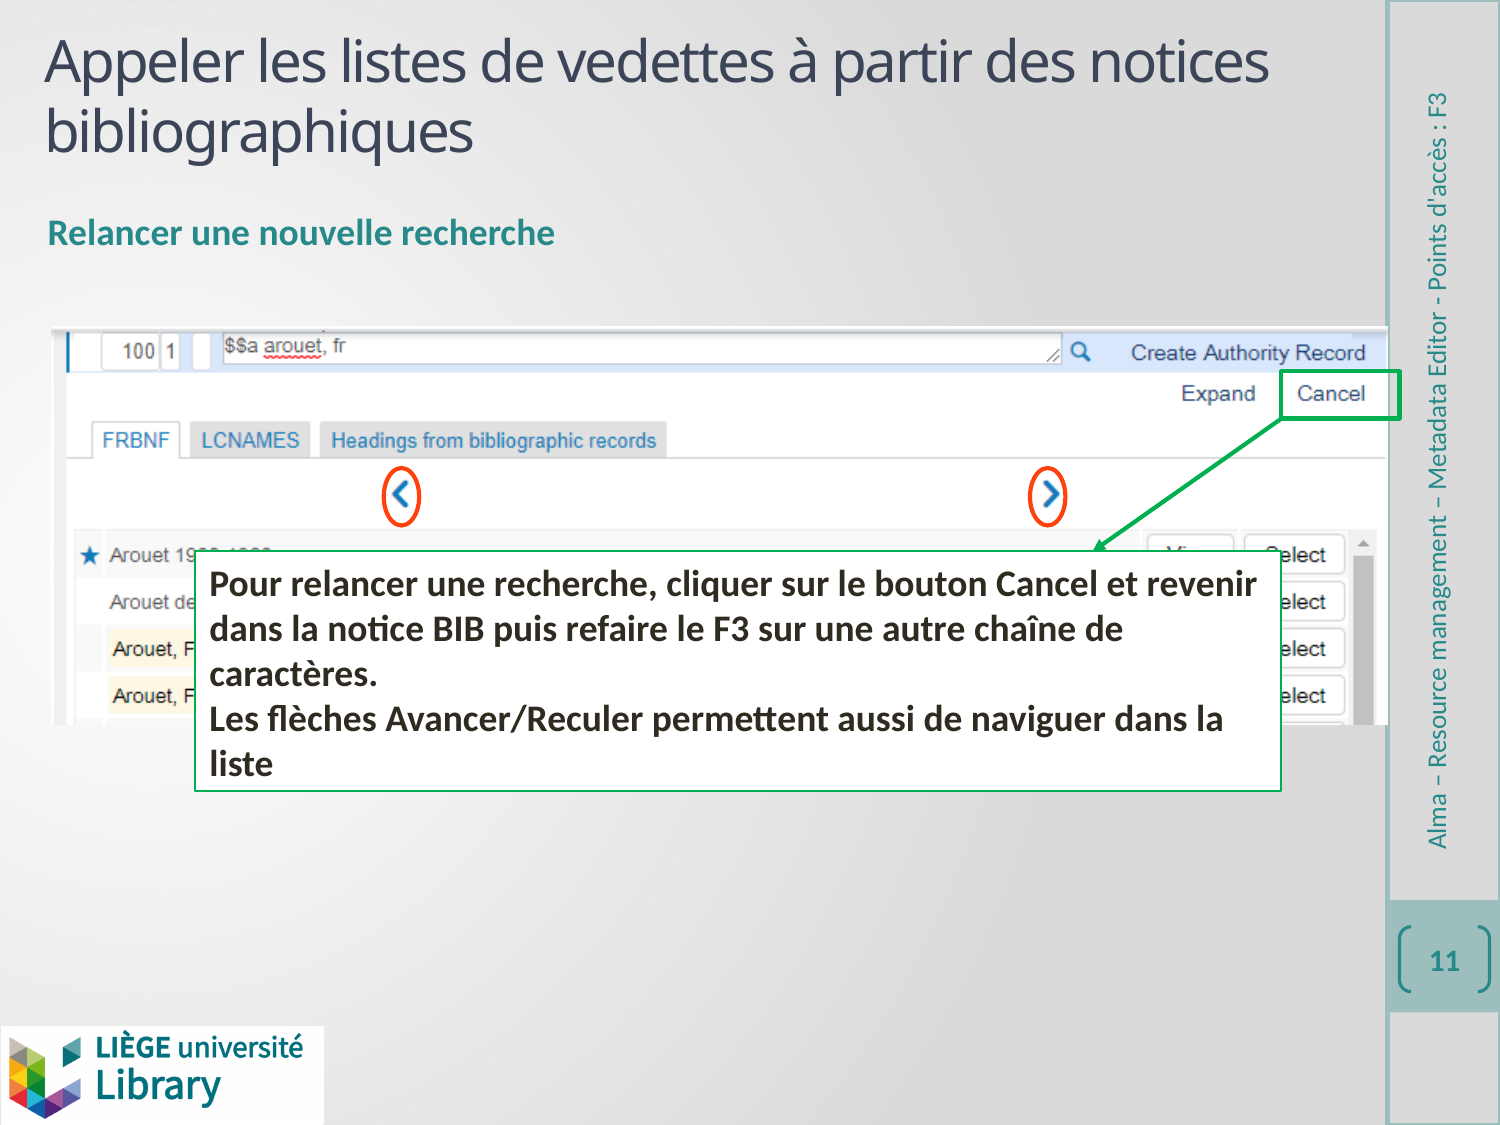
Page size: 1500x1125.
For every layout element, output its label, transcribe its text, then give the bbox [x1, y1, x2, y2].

text_box Relancer une nouvelle recherche [32, 200, 1219, 260]
picture [1, 1026, 324, 1125]
title Appeler les listes de vedettes à partir des notices bibliographiques [29, 0, 1365, 188]
picture [51, 325, 1389, 726]
footer Alma – Resource management – Metadata Editor - Points d'accès : F3 [1411, 31, 1472, 865]
slide_number 11 [1397, 925, 1492, 994]
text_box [1092, 418, 1282, 552]
text_box Pour relancer une recherche, cliquer sur le bouton Cancel et revenir dans la notice BIB puis refaire le F3 sur une autre chaîne de caractères. Les flèches Avancer/Reculer permettent aussi de naviguer dans la liste [194, 732, 1282, 792]
